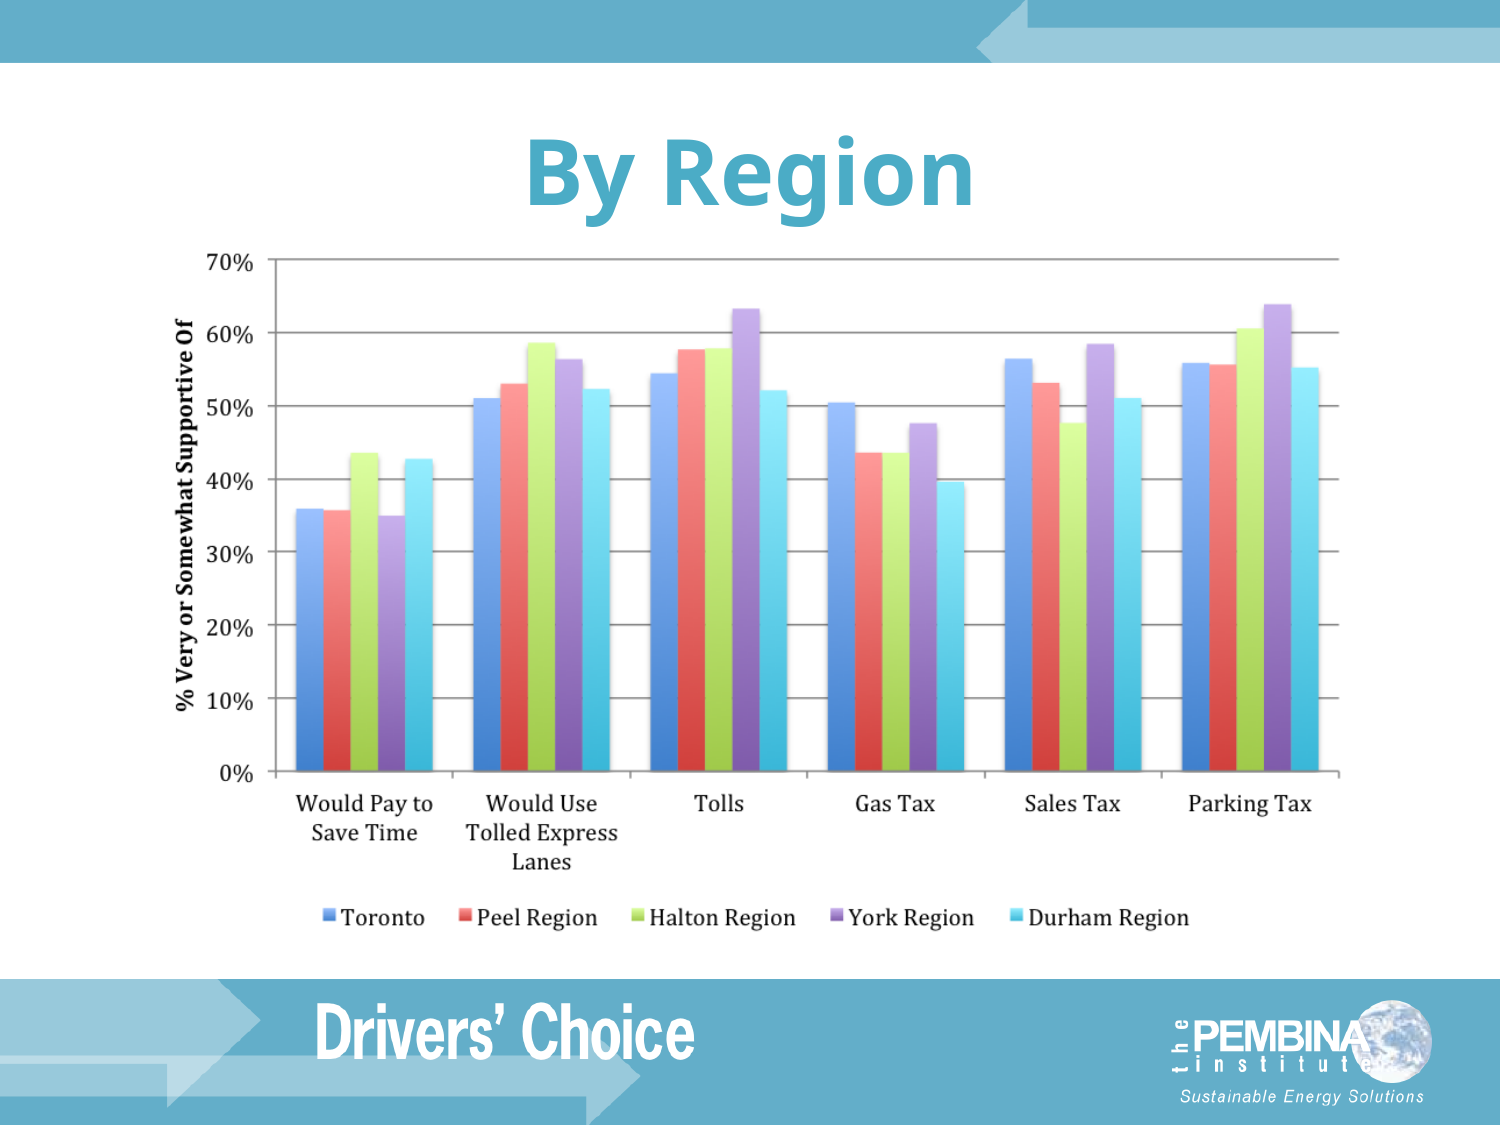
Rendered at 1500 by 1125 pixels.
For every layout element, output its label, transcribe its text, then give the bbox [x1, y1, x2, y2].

picture [0, 978, 1500, 1125]
title By Region [75, 75, 1425, 263]
picture [0, 0, 1500, 63]
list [132, 227, 1371, 958]
